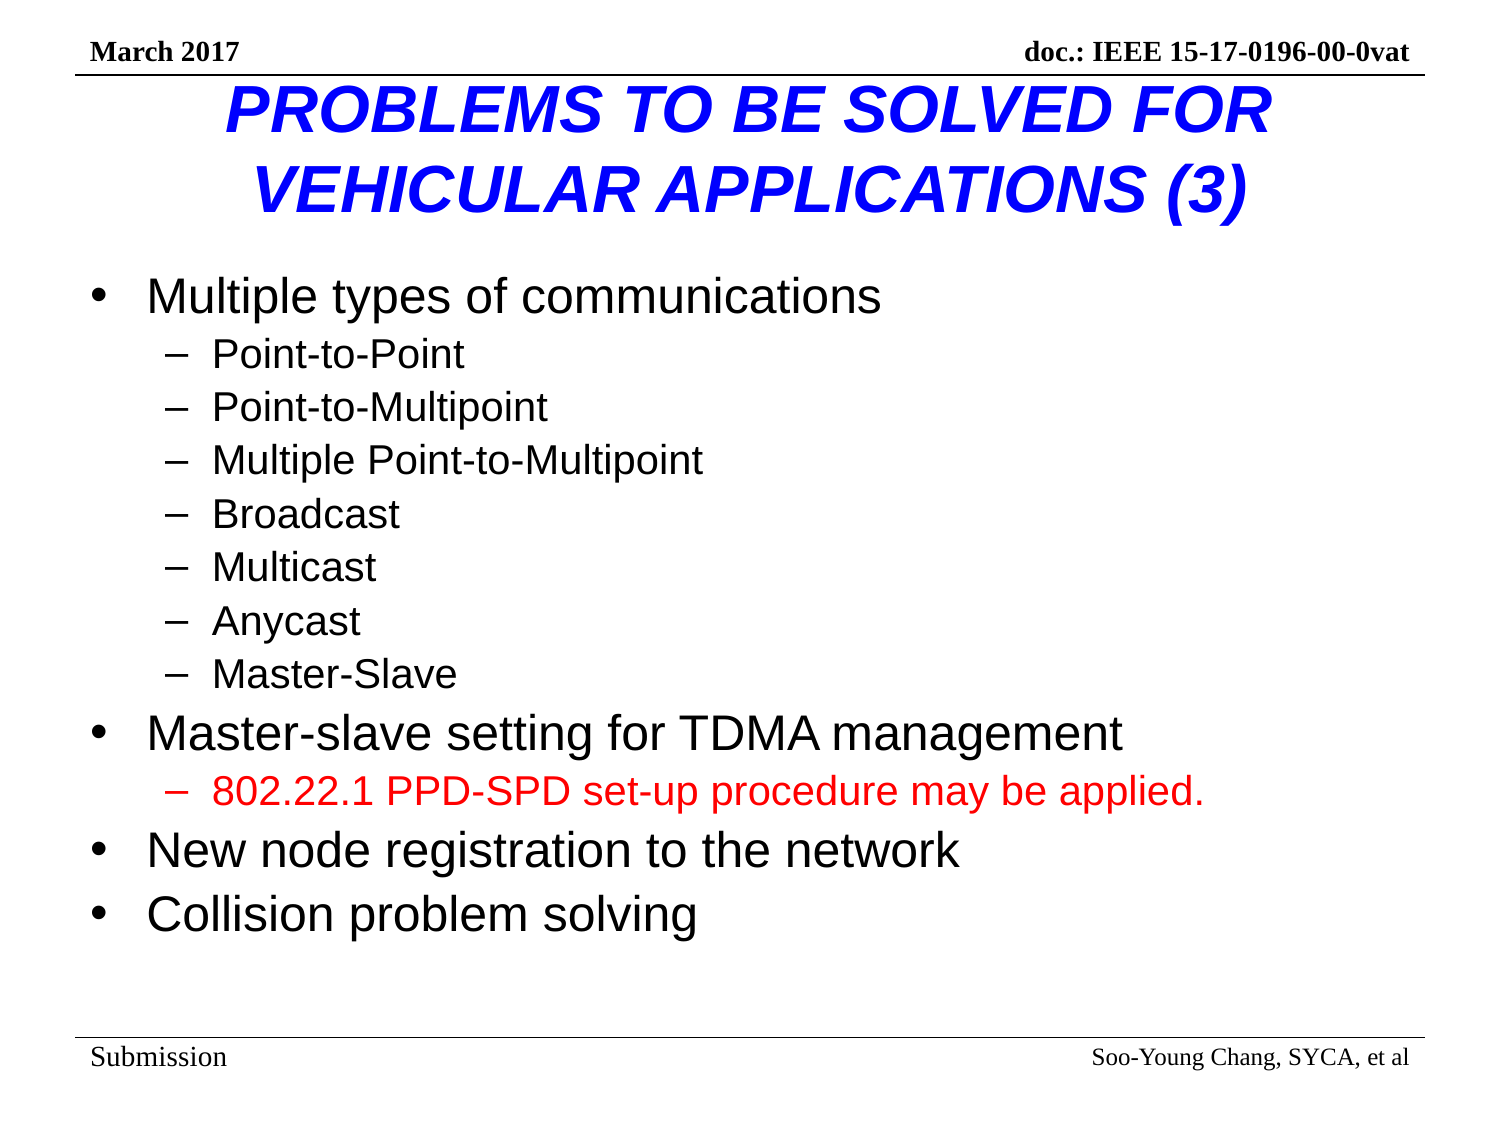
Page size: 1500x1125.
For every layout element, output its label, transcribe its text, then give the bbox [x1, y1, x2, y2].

list Multiple types of communications Point-to-Point Point-to-Multipoint Multiple Point-to-Multipoint Broadcast Multicast Anycast Master-Slave Master-slave setting for TDMA management 802.22.1 PPD-SPD set-up procedure may be applied. New node registration to the network Collision problem solving [75, 262, 1425, 1005]
text_box PROBLEMS TO BE SOLVED FOR VEHICULAR APPLICATIONS (3) [74, 51, 1425, 239]
